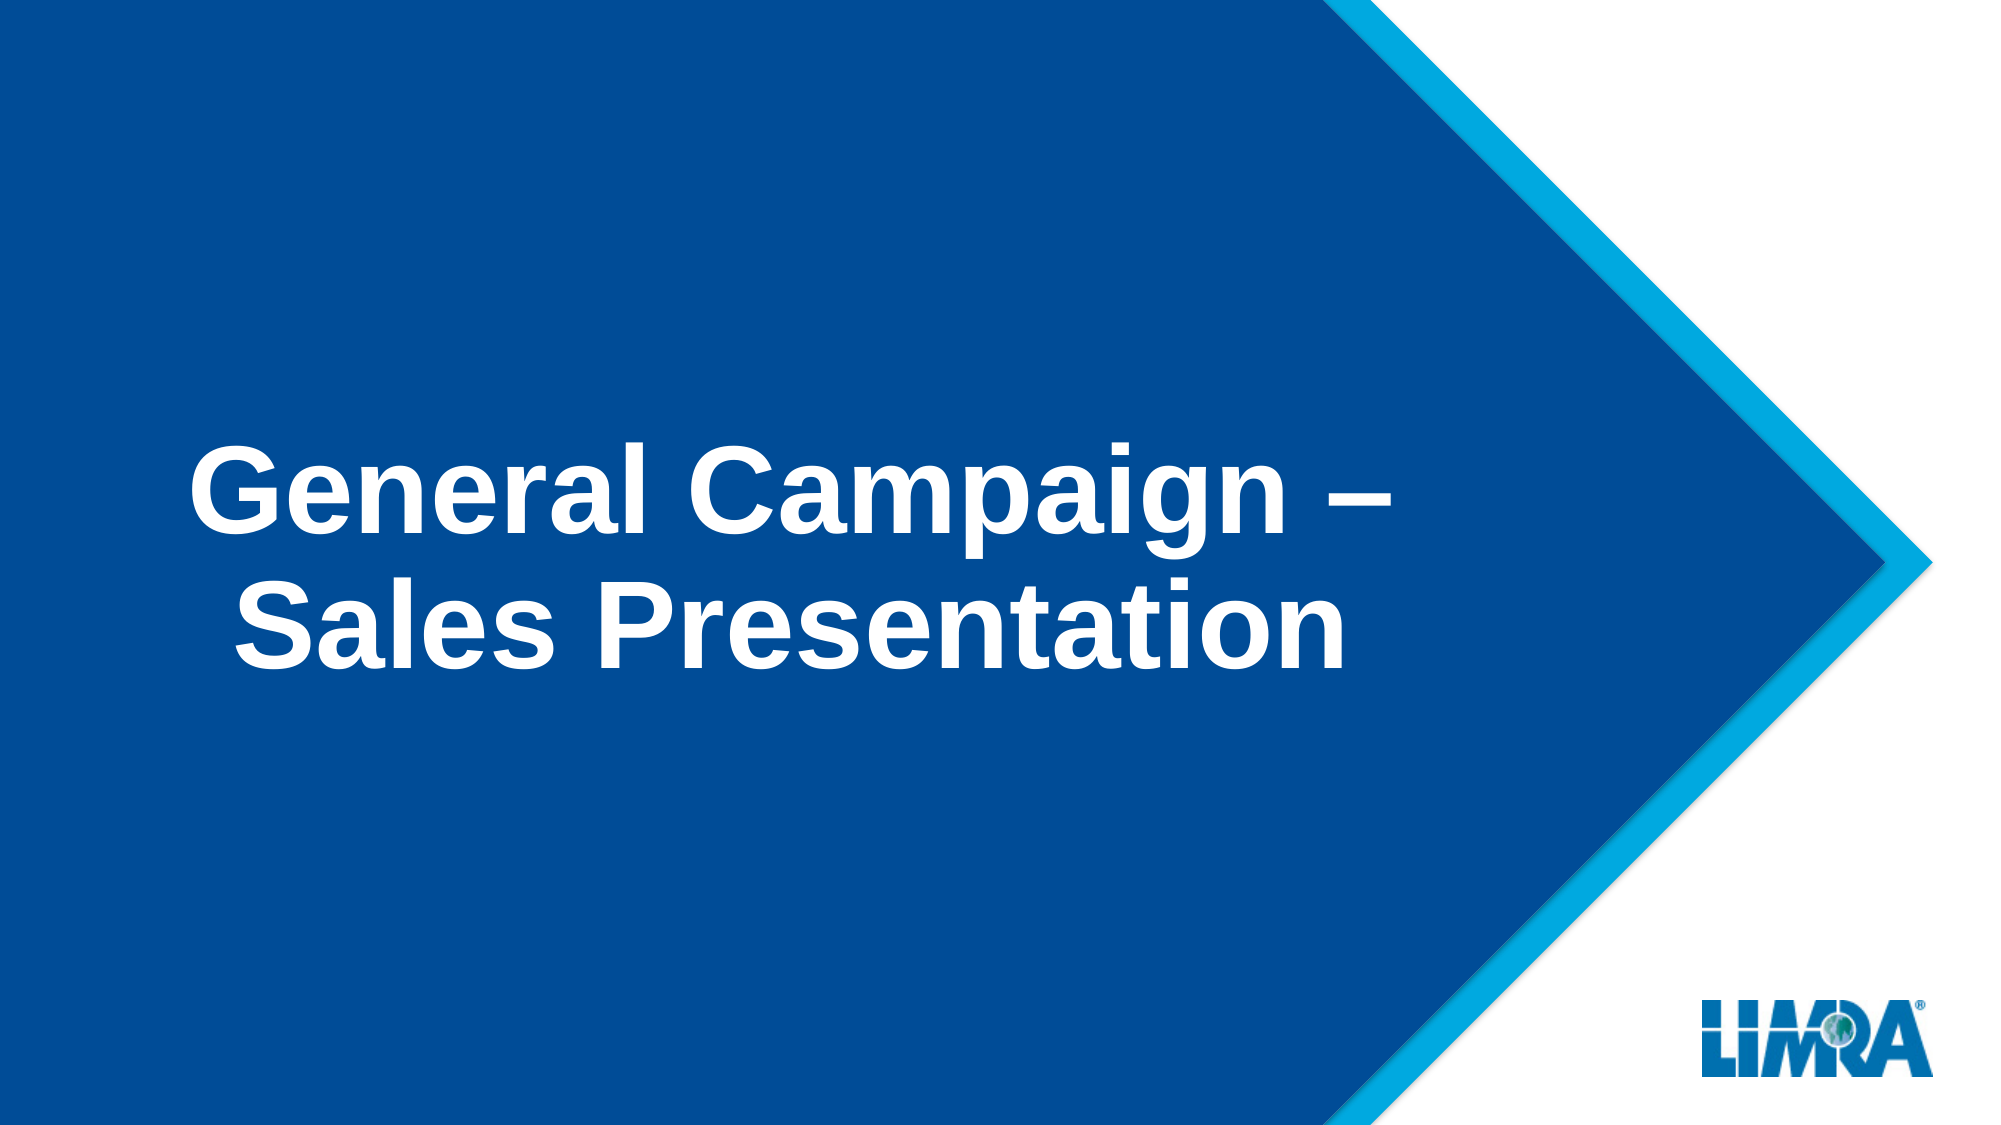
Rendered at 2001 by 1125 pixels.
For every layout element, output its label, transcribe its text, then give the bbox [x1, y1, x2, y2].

picture [1702, 1000, 1933, 1077]
title General Campaign – Sales Presentation [174, 469, 1409, 653]
